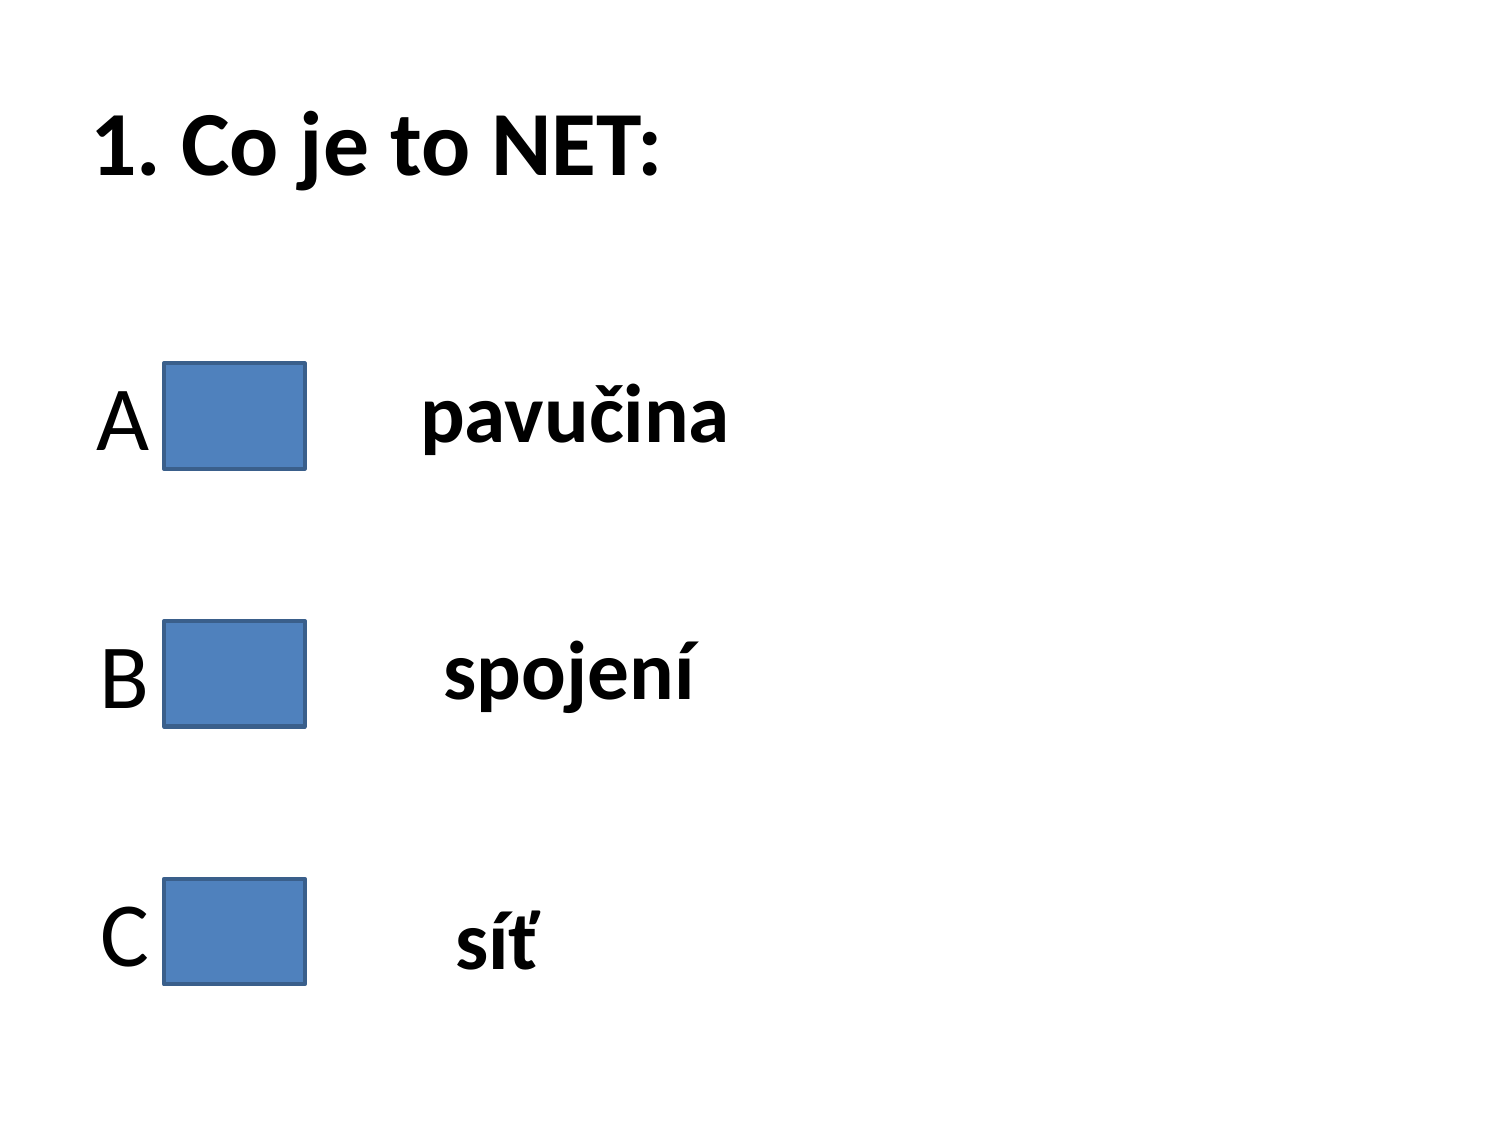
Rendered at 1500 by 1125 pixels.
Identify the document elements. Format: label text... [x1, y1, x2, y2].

text_box síť [421, 878, 1149, 994]
text_box A [0, 351, 164, 477]
text_box pavučina [386, 351, 938, 467]
text_box [162, 619, 307, 729]
text_box [164, 877, 307, 986]
text_box [162, 361, 307, 471]
text_box B [0, 609, 164, 734]
text_box spojení [410, 609, 961, 725]
title 1. Co je to NET: [75, 45, 1425, 233]
text_box C [0, 867, 164, 992]
